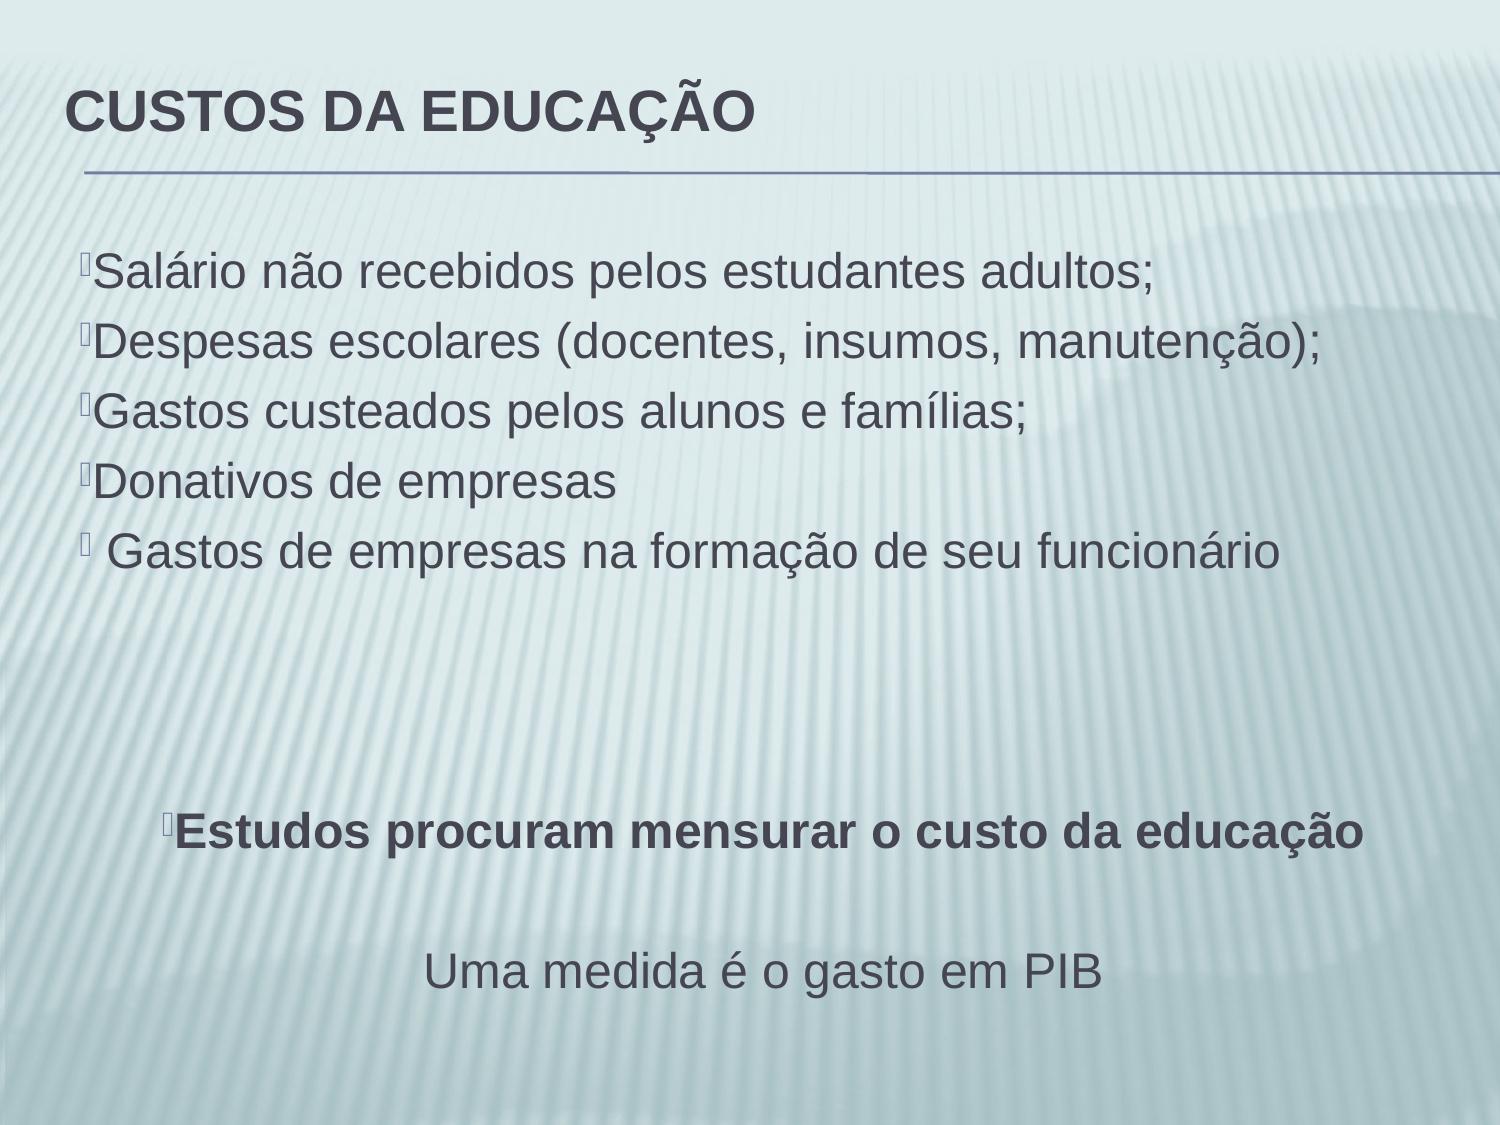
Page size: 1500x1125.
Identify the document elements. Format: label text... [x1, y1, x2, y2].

list Salário não recebidos pelos estudantes adultos; Despesas escolares (docentes, insumos, manutenção); Gastos custeados pelos alunos e famílias; Donativos de empresas Gastos de empresas na formação de seu funcionário Estudos procuram mensurar o custo da educação Uma medida é o gasto em PIB [64, 160, 1464, 764]
title Custos da educação [50, 30, 1475, 185]
